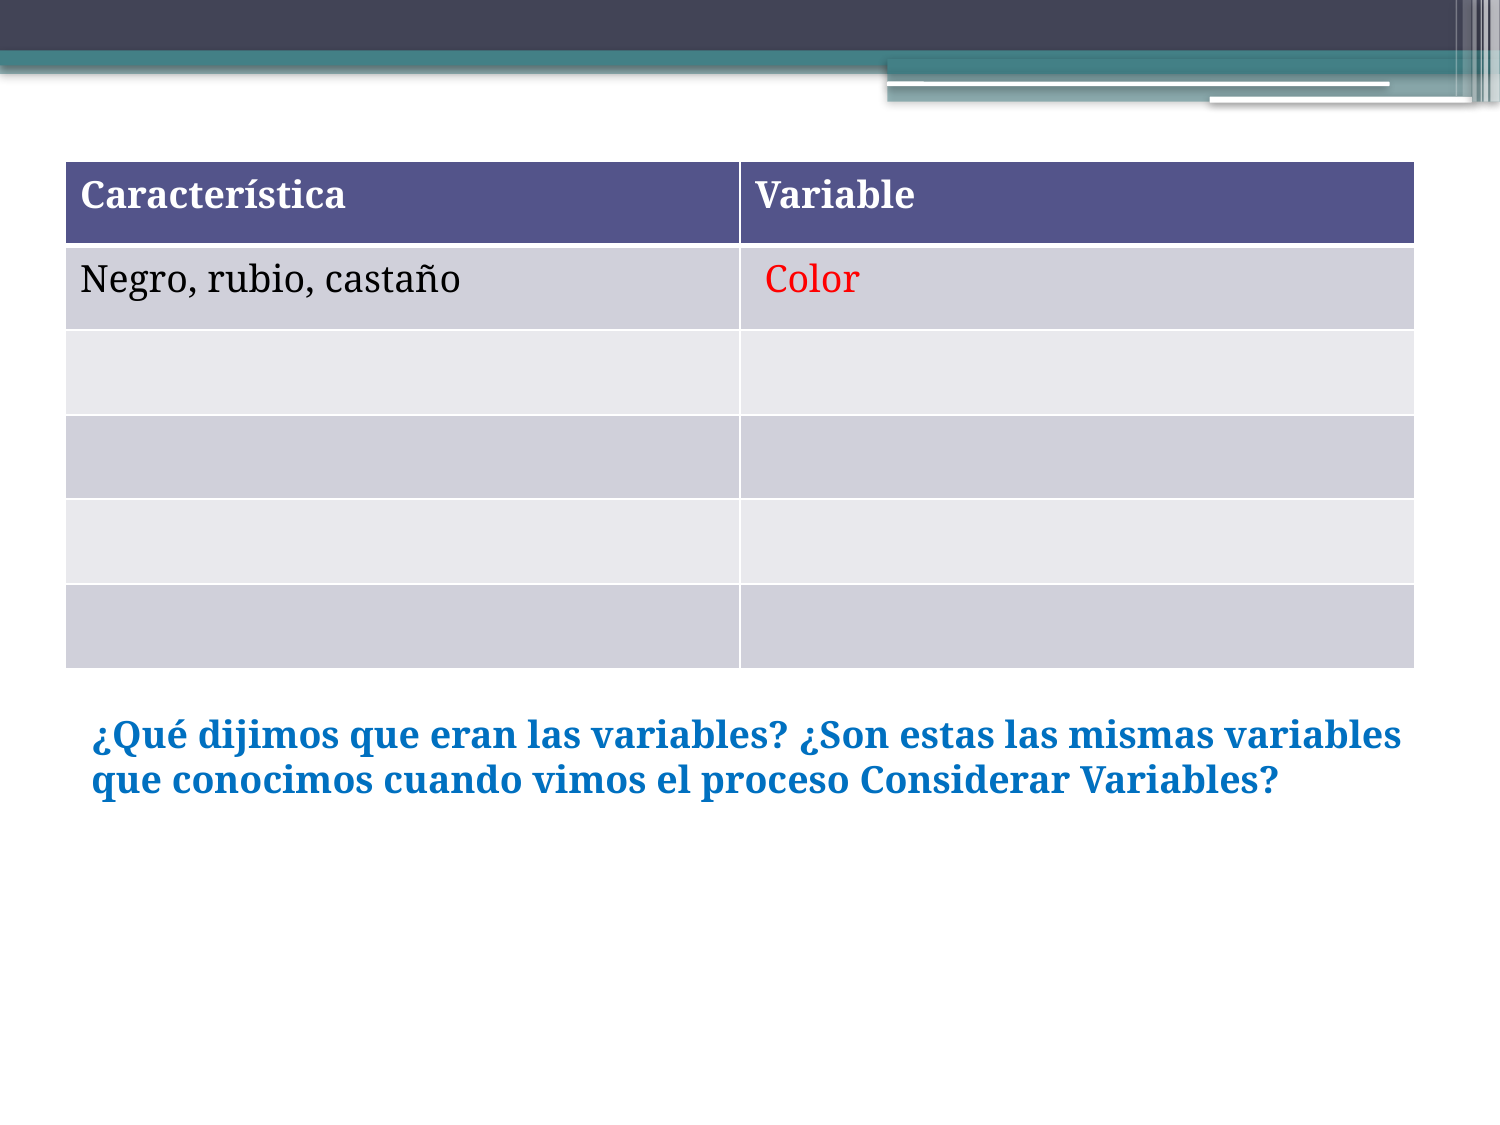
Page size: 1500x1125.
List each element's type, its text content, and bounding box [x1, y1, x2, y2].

table_cell [66, 500, 739, 583]
table_cell [66, 585, 739, 668]
table_cell [741, 416, 1414, 498]
table_cell [741, 500, 1414, 583]
table_cell [66, 331, 739, 414]
table_header Variable [741, 162, 1414, 243]
table_cell Negro, rubio, castaño [66, 248, 739, 329]
table_cell [66, 416, 739, 498]
table_cell Color [741, 248, 1414, 329]
table_header Característica [66, 162, 739, 243]
table_cell [741, 331, 1414, 414]
text_box ¿Qué dijimos que eran las variables? ¿Son estas las mismas variables que conocimos cuando vimos el proceso Considerar Variables? [76, 704, 1471, 809]
table_cell [741, 585, 1414, 668]
